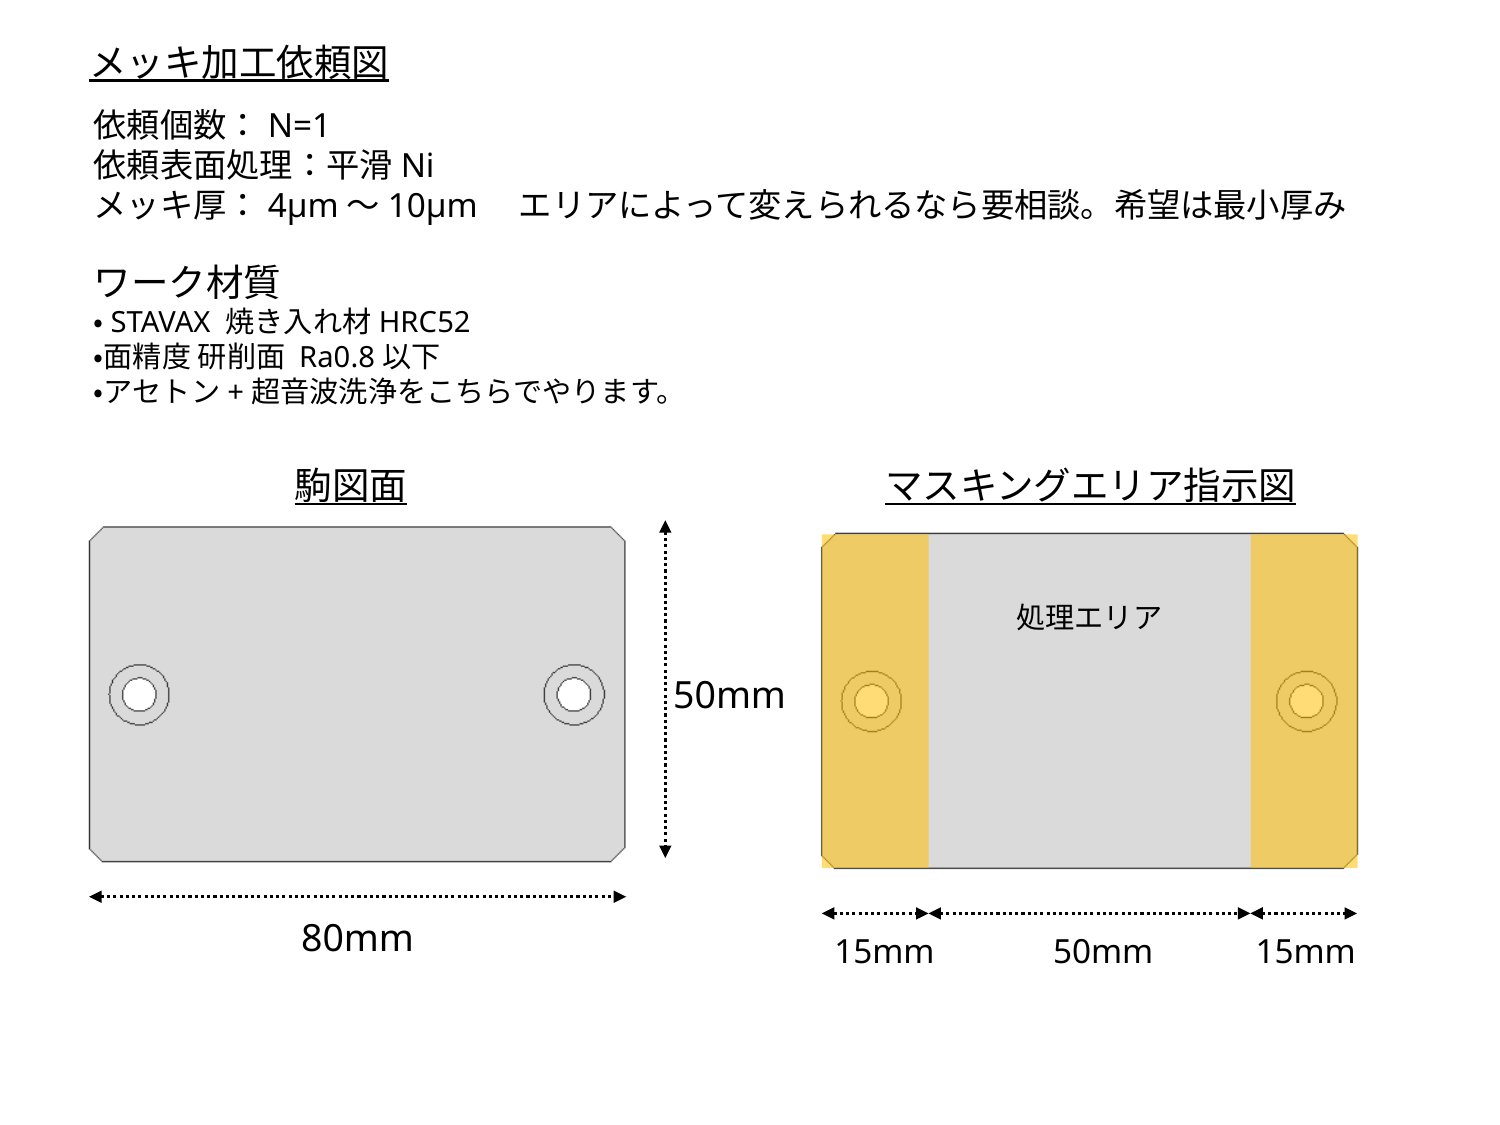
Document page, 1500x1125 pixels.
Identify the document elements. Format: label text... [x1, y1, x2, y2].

text_box メッキ加工依頼図 [12, 31, 467, 91]
text_box 駒図面 [279, 454, 447, 501]
text_box 依頼個数：N=1 依頼表面処理：平滑Ni メッキ厚：4μm～10μm エリアによって変えられるなら要相談。希望は最小厚み [78, 96, 1440, 232]
text_box 50mm [1014, 922, 1192, 978]
picture [64, 501, 654, 898]
text_box マスキングエリア指示図 [824, 454, 1357, 507]
text_box 15mm [1217, 922, 1395, 978]
text_box 50mm [654, 663, 665, 724]
text_box 15mm [795, 922, 973, 978]
text_box 80mm [268, 907, 447, 967]
text_box 50mm [666, 663, 796, 724]
picture [796, 507, 1387, 904]
text_box ワーク材質 ・STAVAX 焼き入れ材HRC52 ・面精度 研削面 Ra0.8以下 ・アセトン+超音波洗浄をこちらでやります。 [79, 251, 689, 416]
